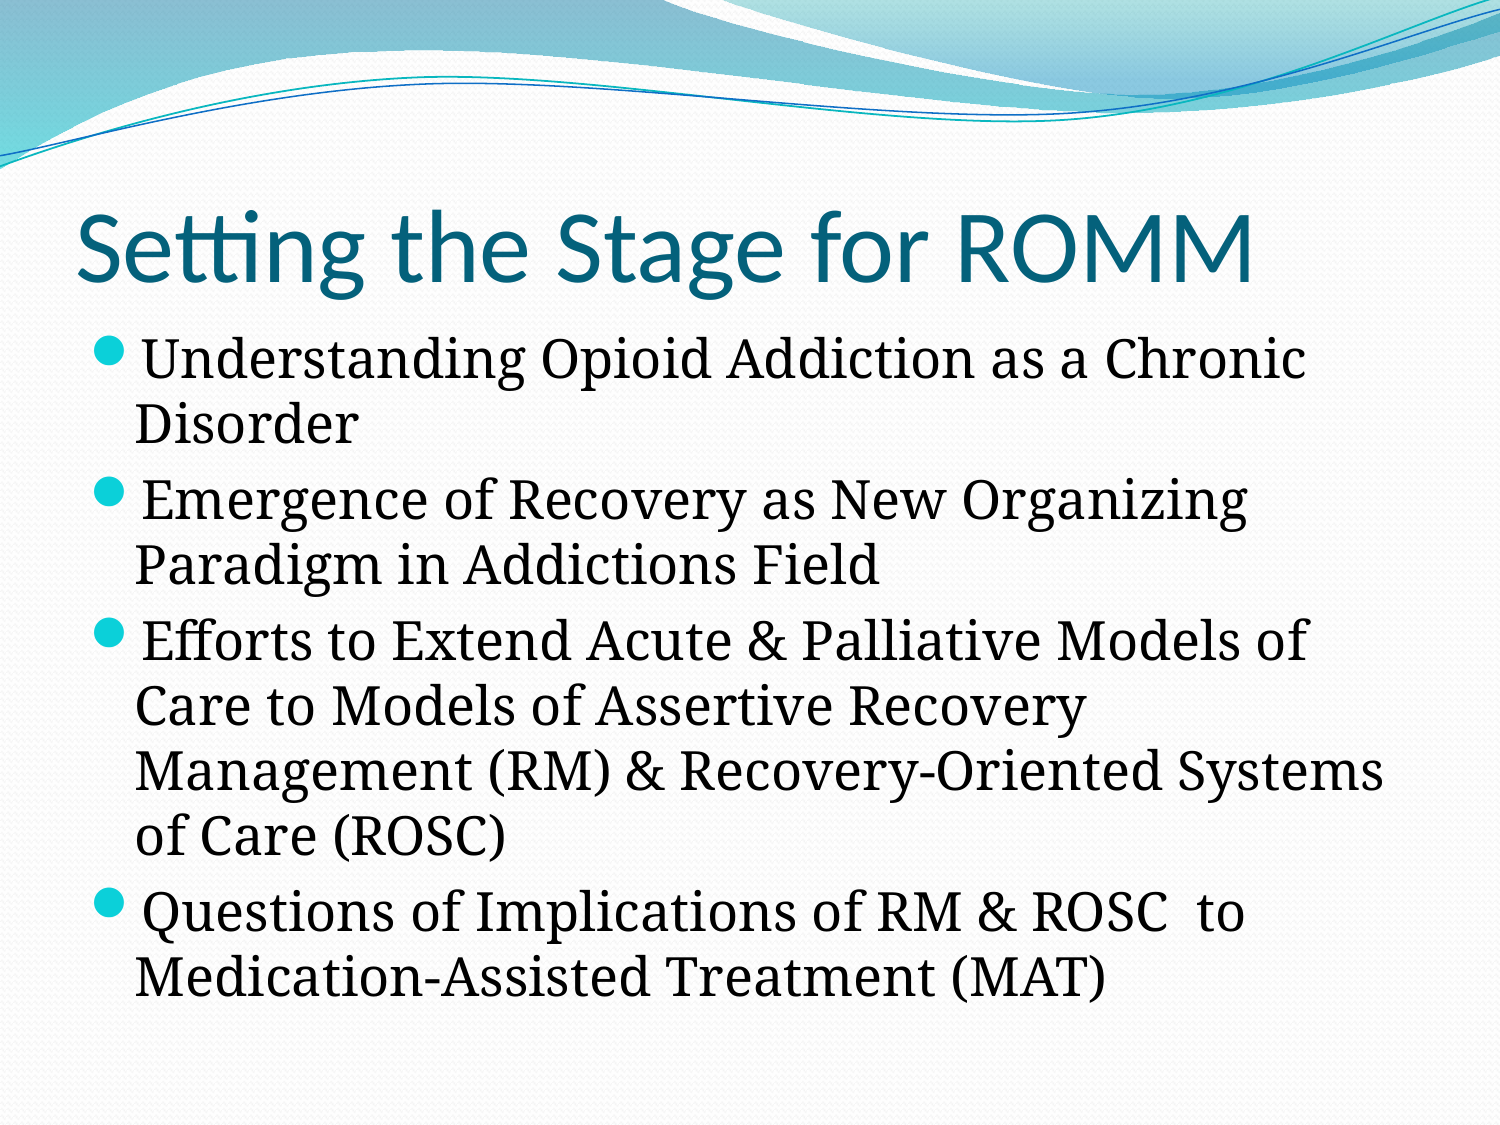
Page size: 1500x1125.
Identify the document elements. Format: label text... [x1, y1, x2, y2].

title Setting the Stage for ROMM [75, 115, 1425, 303]
list Understanding Opioid Addiction as a Chronic Disorder Emergence of Recovery as New Organizing Paradigm in Addictions Field Efforts to Extend Acute & Palliative Models of Care to Models of Assertive Recovery Management (RM) & Recovery-Oriented Systems of Care (ROSC) Questions of Implications of RM & ROSC to Medication-Assisted Treatment (MAT) [75, 317, 1425, 1038]
